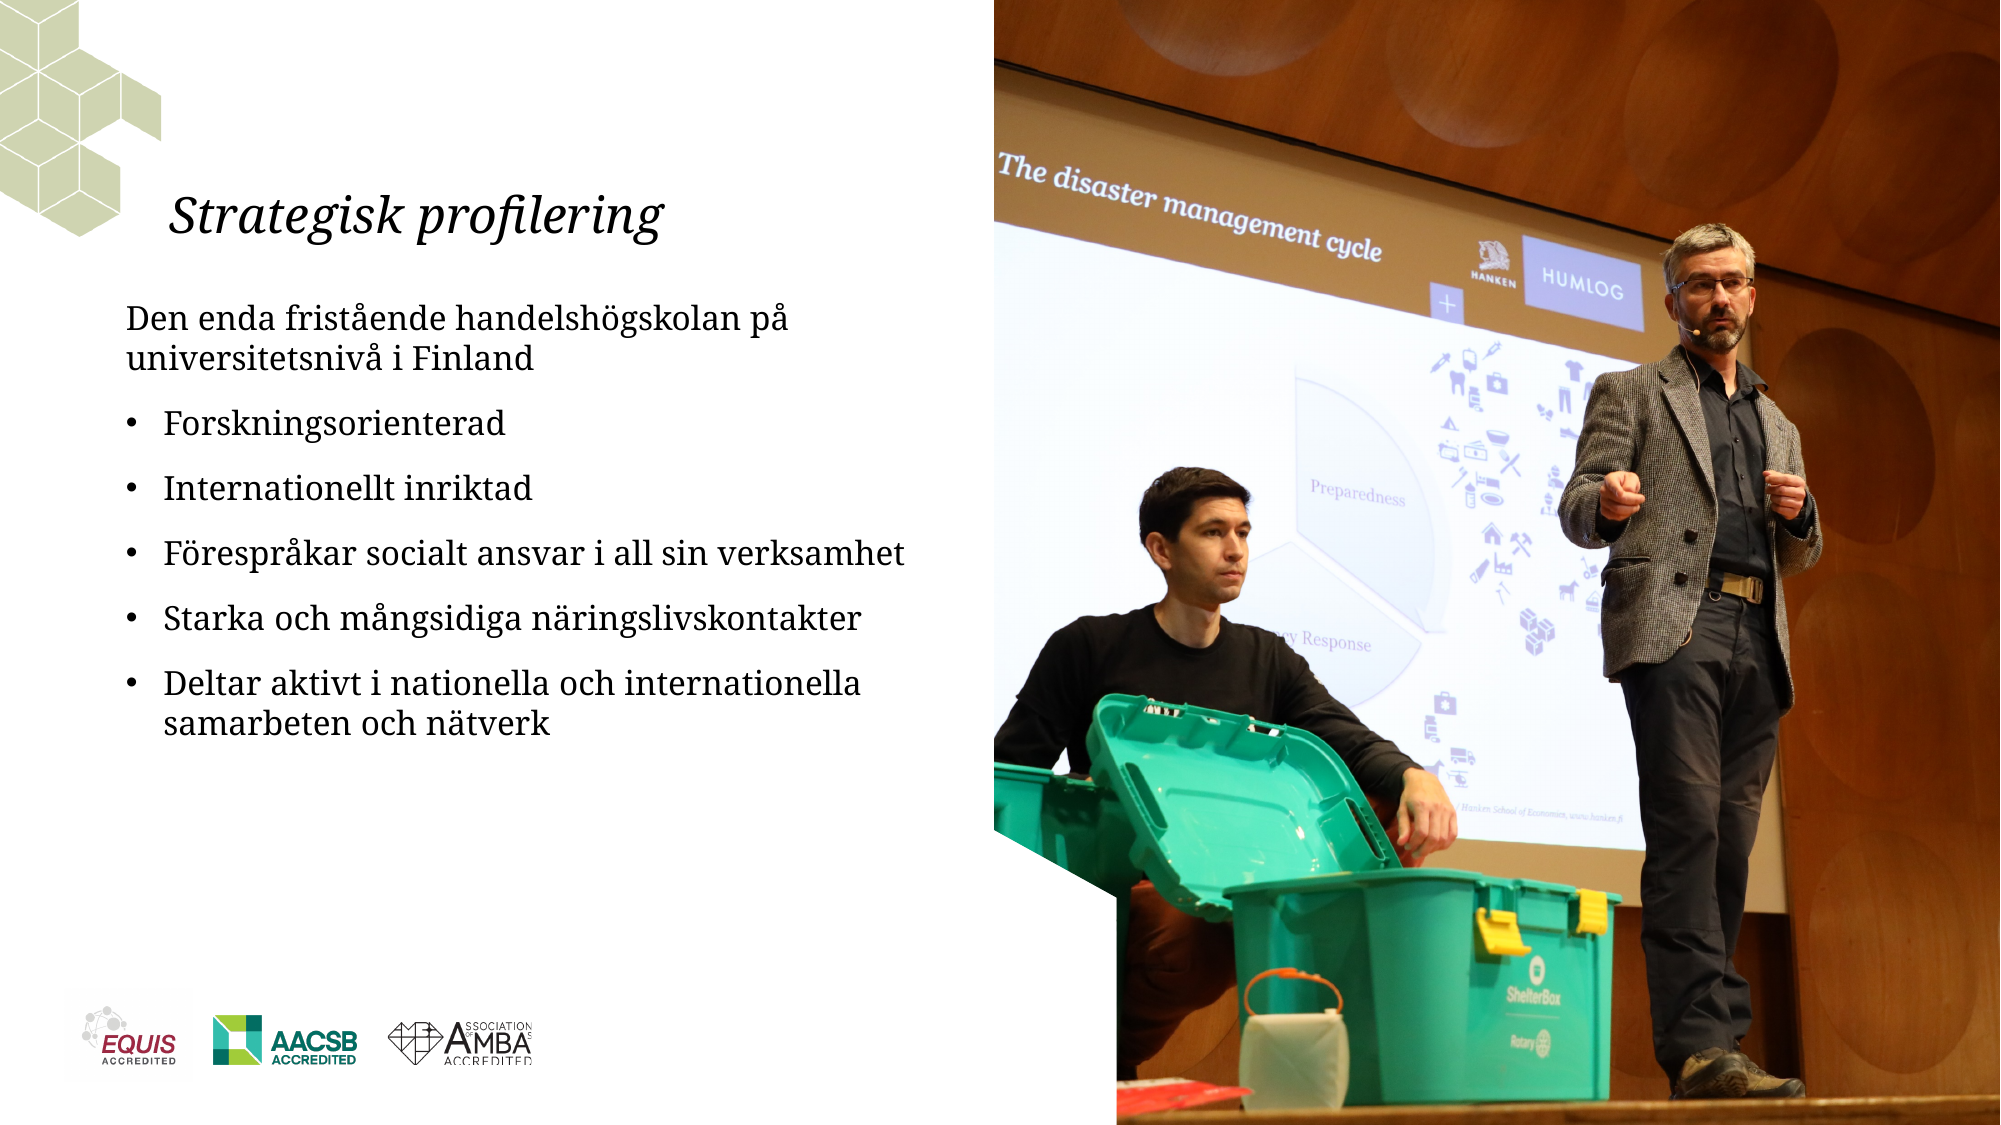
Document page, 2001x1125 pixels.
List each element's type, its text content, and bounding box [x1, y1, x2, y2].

picture [64, 988, 193, 1082]
picture [0, 0, 163, 239]
picture [213, 1015, 357, 1065]
title Strategisk profilering [169, 183, 941, 239]
picture [993, 0, 2001, 1125]
list Den enda fristående handelshögskolan på universitetsnivå i Finland Forskningsorienterad Internationellt inriktad Förespråkar socialt ansvar i all sin verksamhet Starka och mångsidiga näringslivskontakter Deltar aktivt i nationella och internationella samarbeten och nätverk [125, 297, 941, 925]
